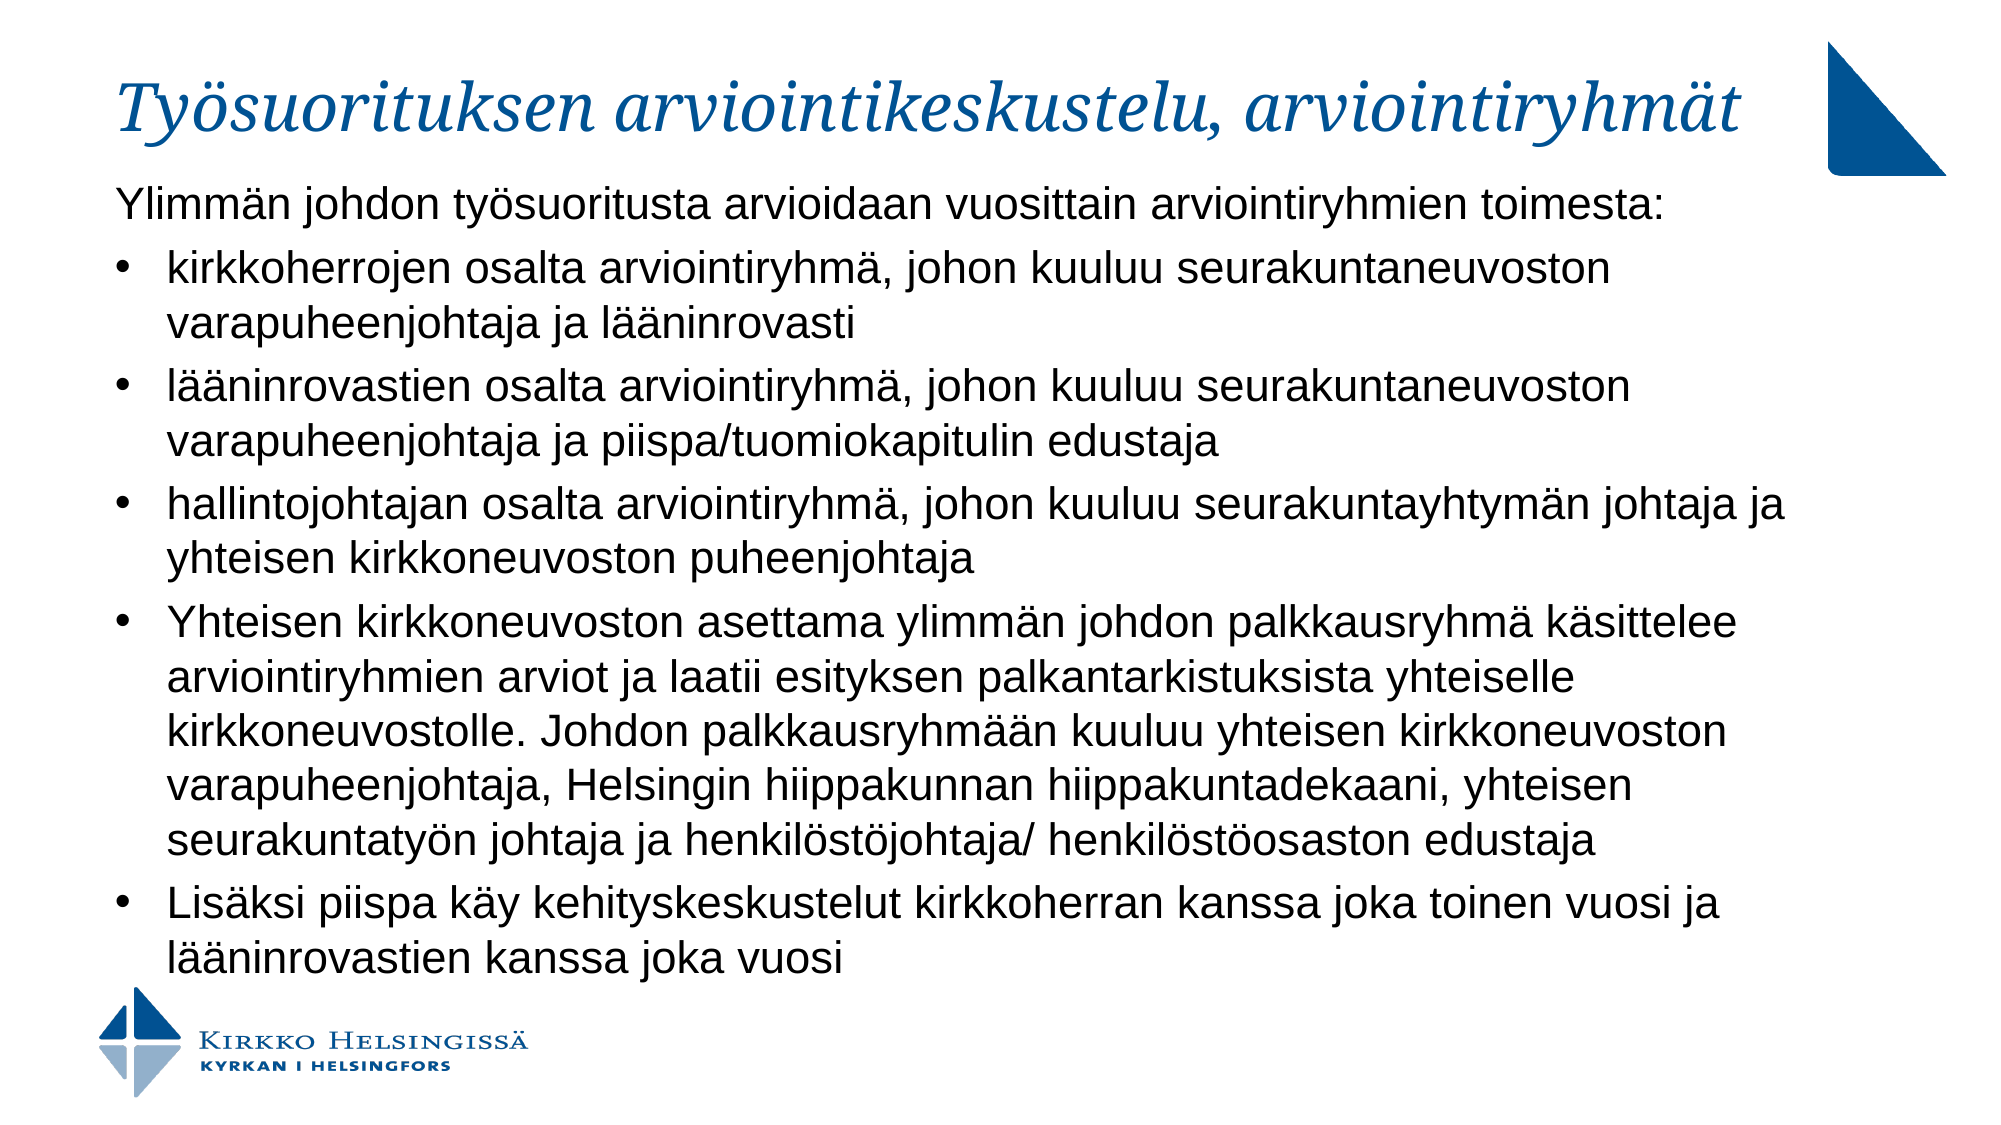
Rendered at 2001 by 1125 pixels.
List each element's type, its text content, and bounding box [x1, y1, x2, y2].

picture [54, 953, 573, 1125]
picture [1828, 41, 1947, 176]
title Työsuorituksen arviointikeskustelu, arviointiryhmät [99, 44, 1901, 153]
list Ylimmän johdon työsuoritusta arvioidaan vuosittain arviointiryhmien toimesta: kirkkoherrojen osalta arviointiryhmä, johon kuuluu seurakuntaneuvoston varapuheenjohtaja ja lääninrovasti lääninrovastien osalta arviointiryhmä, johon kuuluu seurakuntaneuvoston varapuheenjohtaja ja piispa/tuomiokapitulin edustaja hallintojohtajan osalta arviointiryhmä, johon kuuluu seurakuntayhtymän johtaja ja yhteisen kirkkoneuvoston puheenjohtaja Yhteisen kirkkoneuvoston asettama ylimmän johdon palkkausryhmä käsittelee arviointiryhmien arviot ja laatii esityksen palkantarkistuksista yhteiselle kirkkoneuvostolle. Johdon palkkausryhmään kuuluu yhteisen kirkkoneuvoston varapuheenjohtaja, Helsingin hiippakunnan hiippakuntadekaani, yhteisen seurakuntatyön johtaja ja henkilöstöjohtaja/ henkilöstöosaston edustaja Lisäksi piispa käy kehityskeskustelut kirkkoherran kanssa joka toinen vuosi ja lääninrovastien kanssa joka vuosi [99, 166, 1901, 1001]
